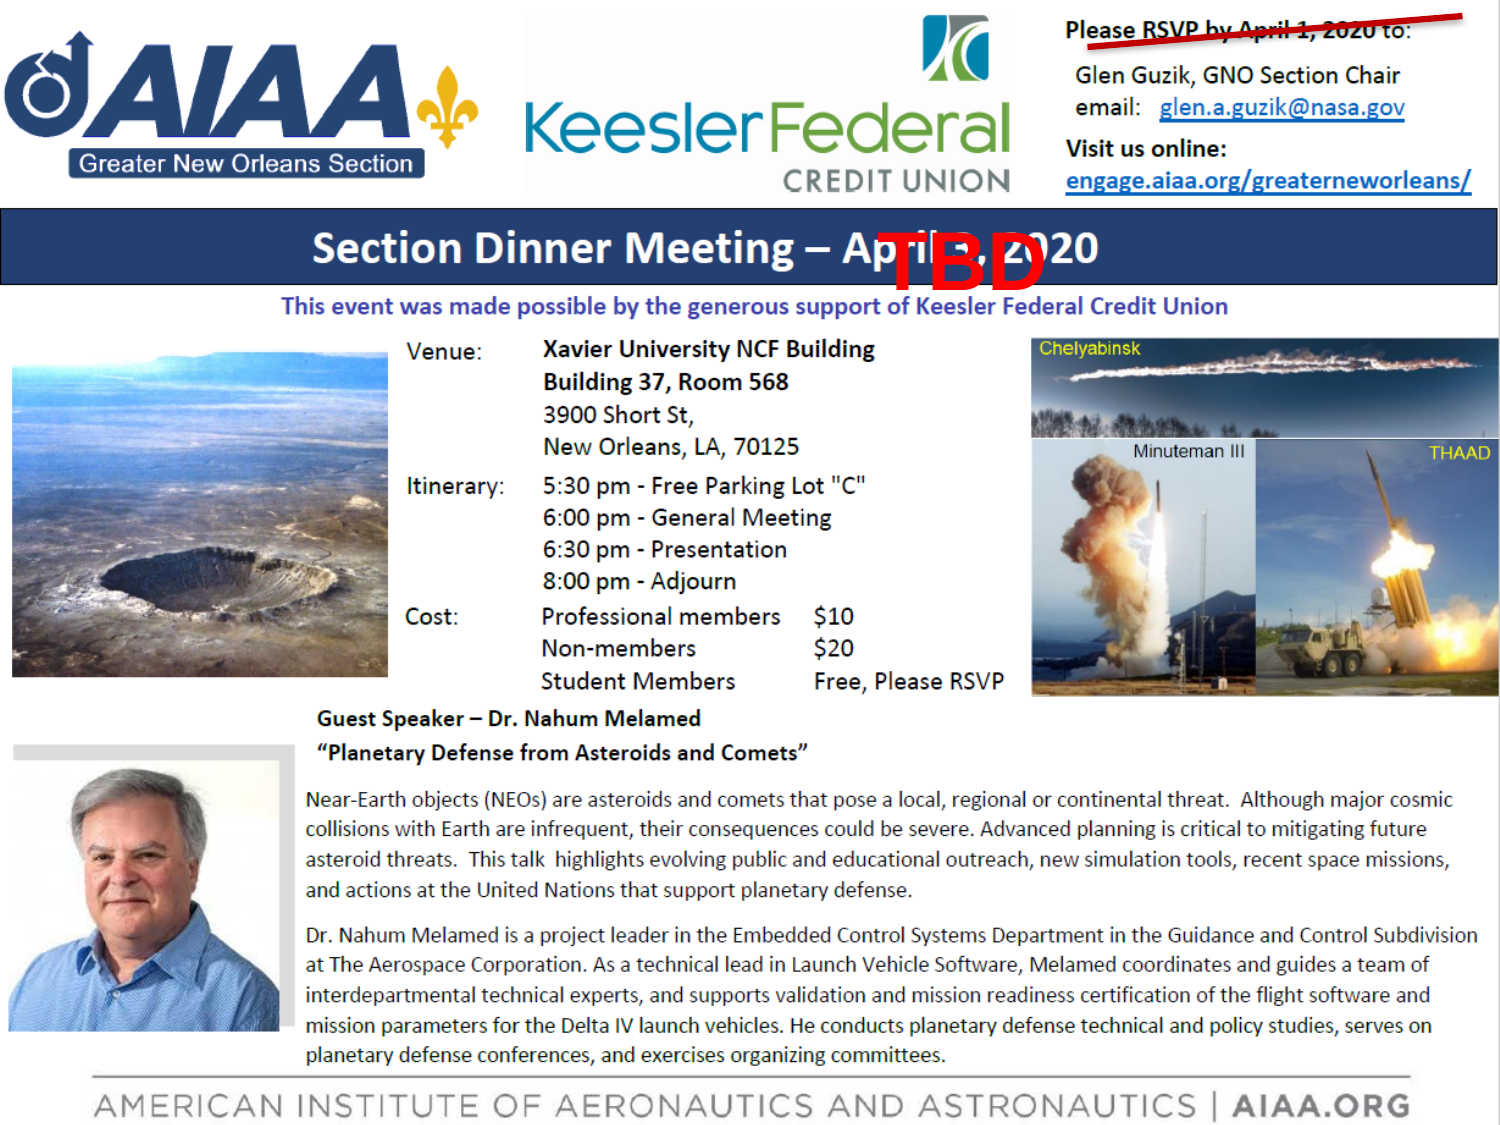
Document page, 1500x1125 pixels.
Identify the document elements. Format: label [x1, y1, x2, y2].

picture [0, 0, 1500, 1125]
text_box [1087, 15, 1463, 48]
